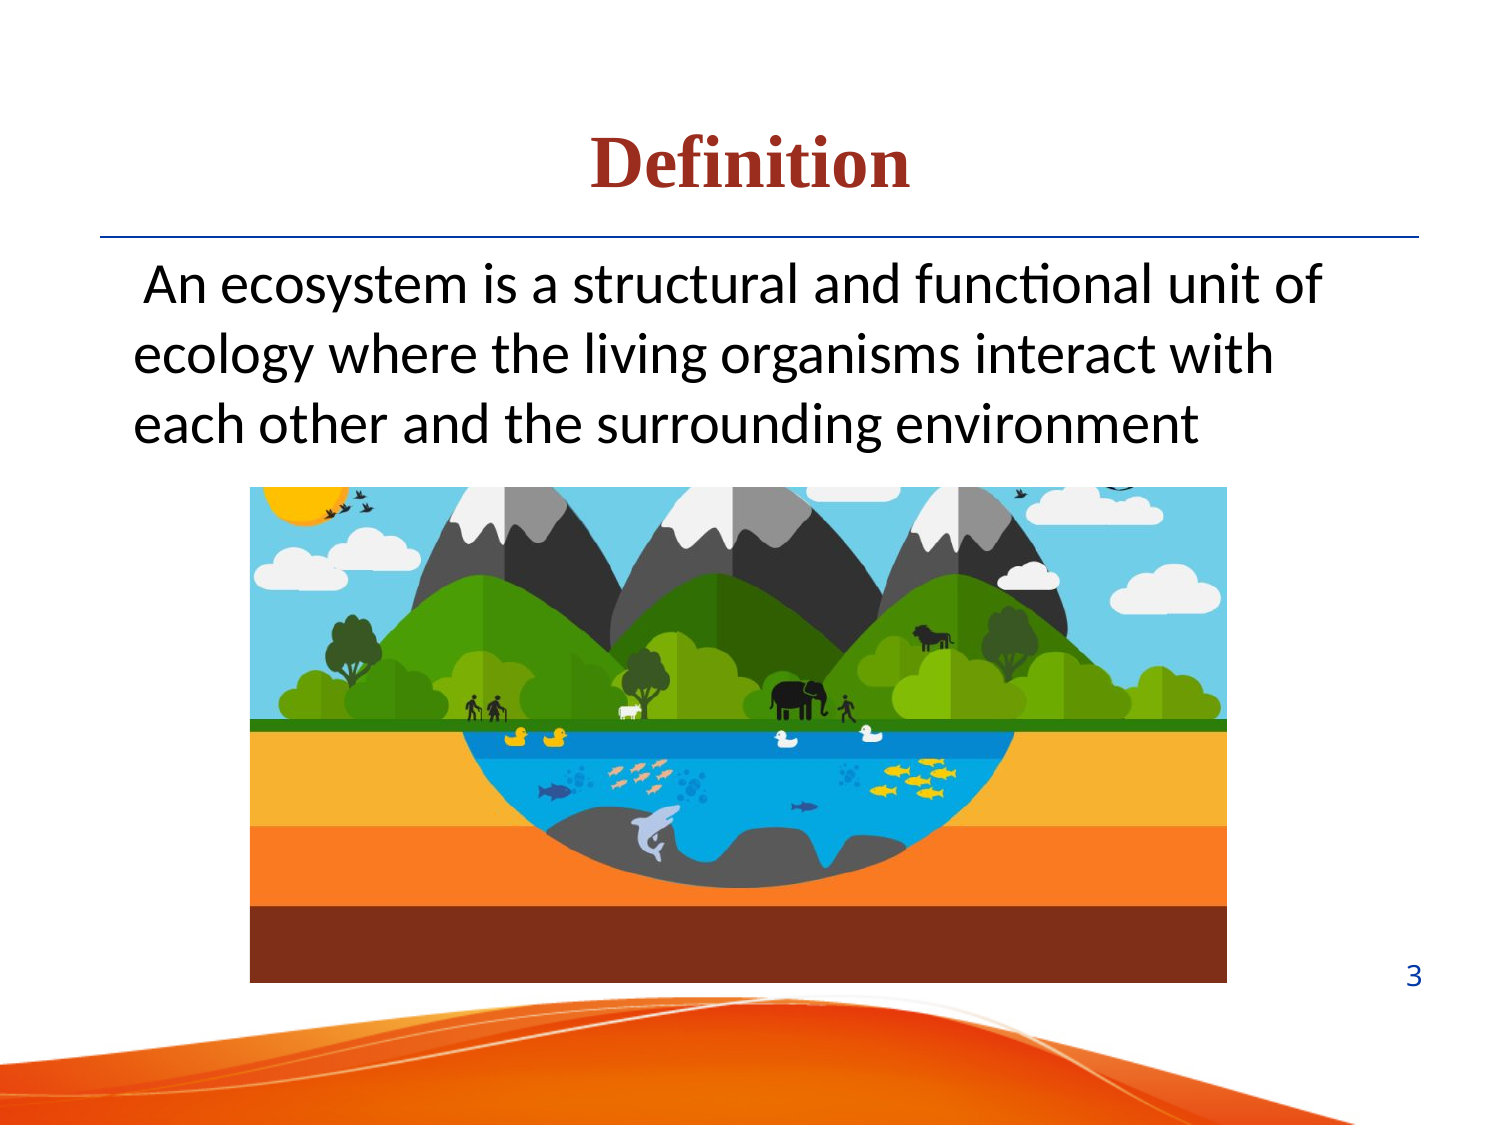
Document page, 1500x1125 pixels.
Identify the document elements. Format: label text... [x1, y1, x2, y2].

picture [0, 0, 1500, 1125]
text_box 3 [1087, 949, 1438, 1010]
text_box Definition [362, 104, 1140, 210]
text_box An ecosystem is a structural and functional unit of ecology where the living organisms interact with each other and the surrounding environment [62, 237, 1413, 1025]
